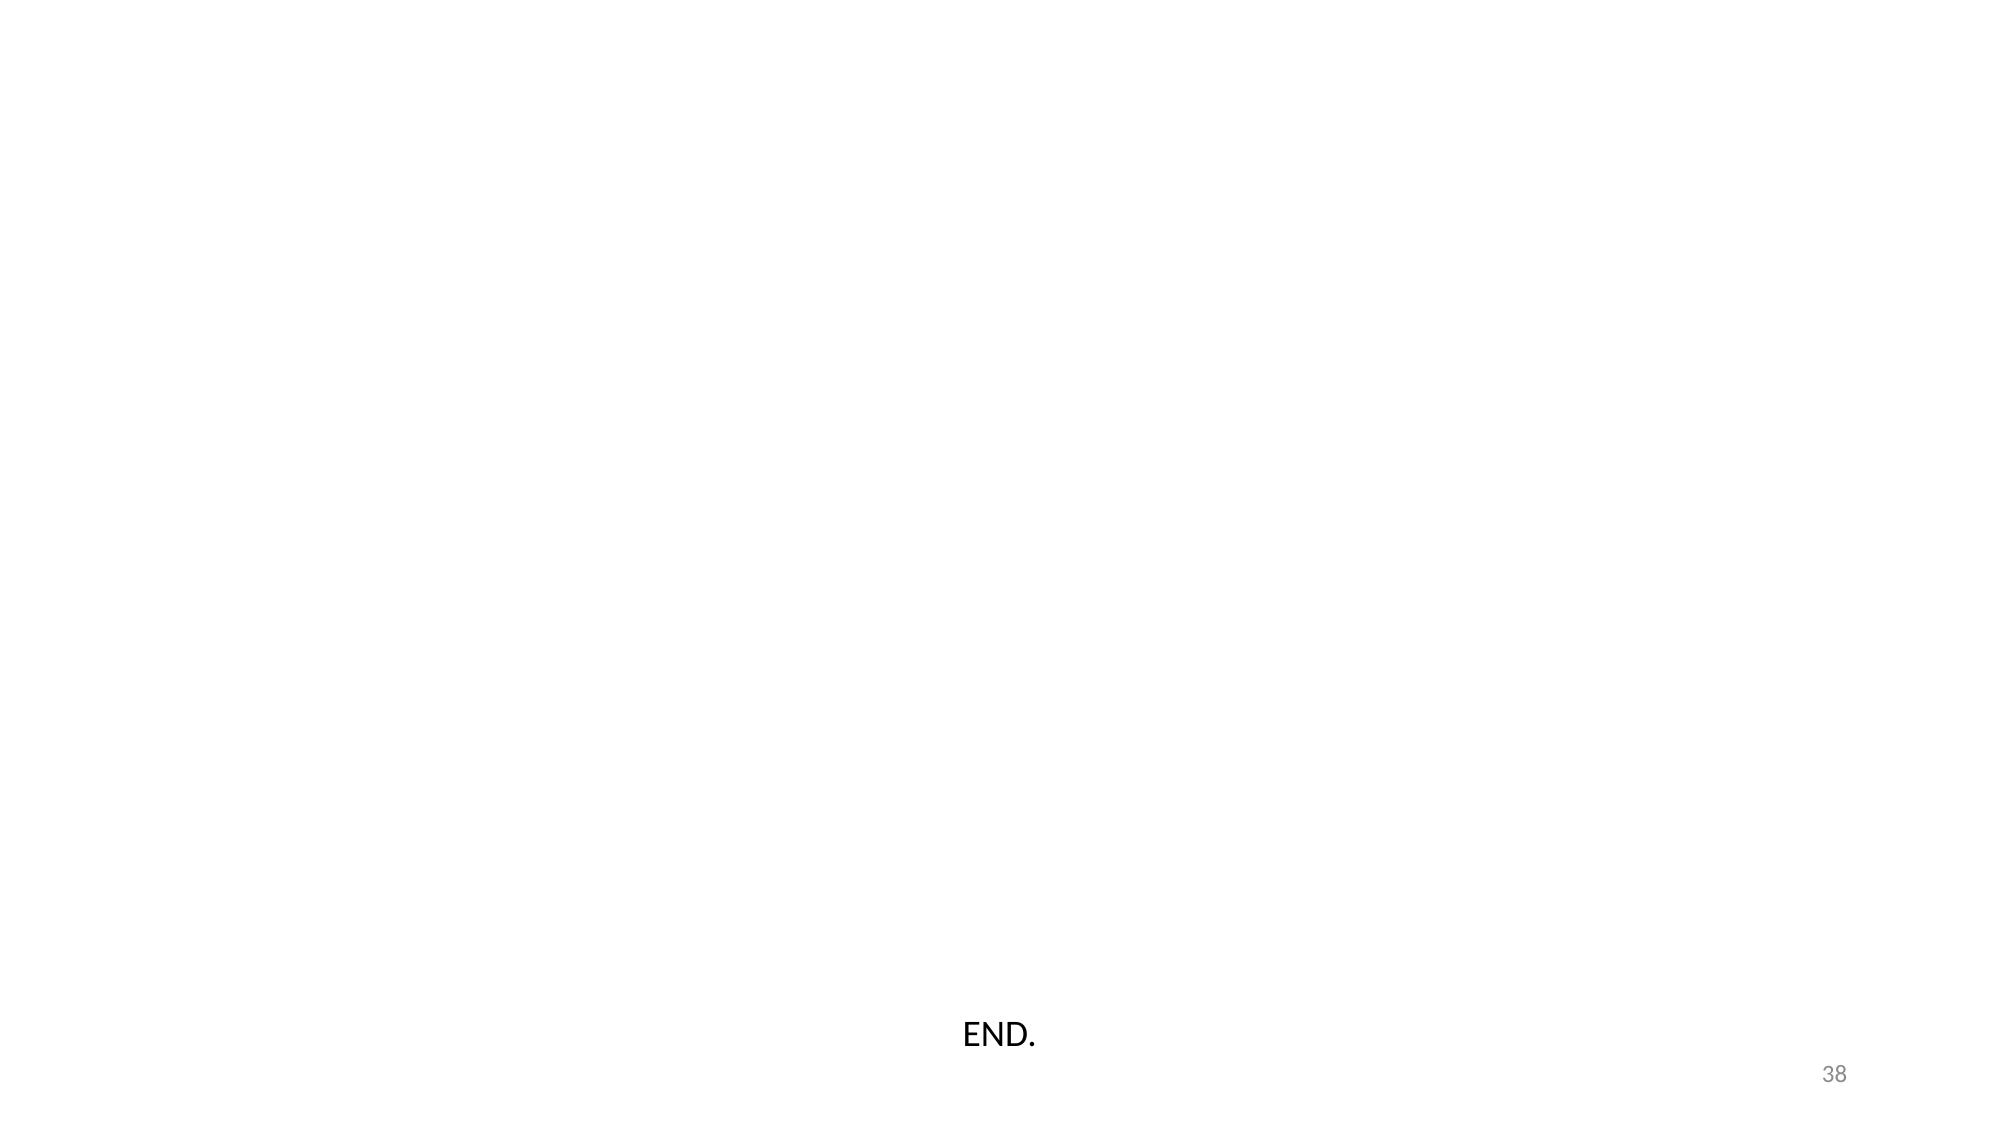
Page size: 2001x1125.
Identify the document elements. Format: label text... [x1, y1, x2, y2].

slide_number 38 [1412, 1042, 1863, 1103]
text_box END. [947, 1001, 1052, 1062]
